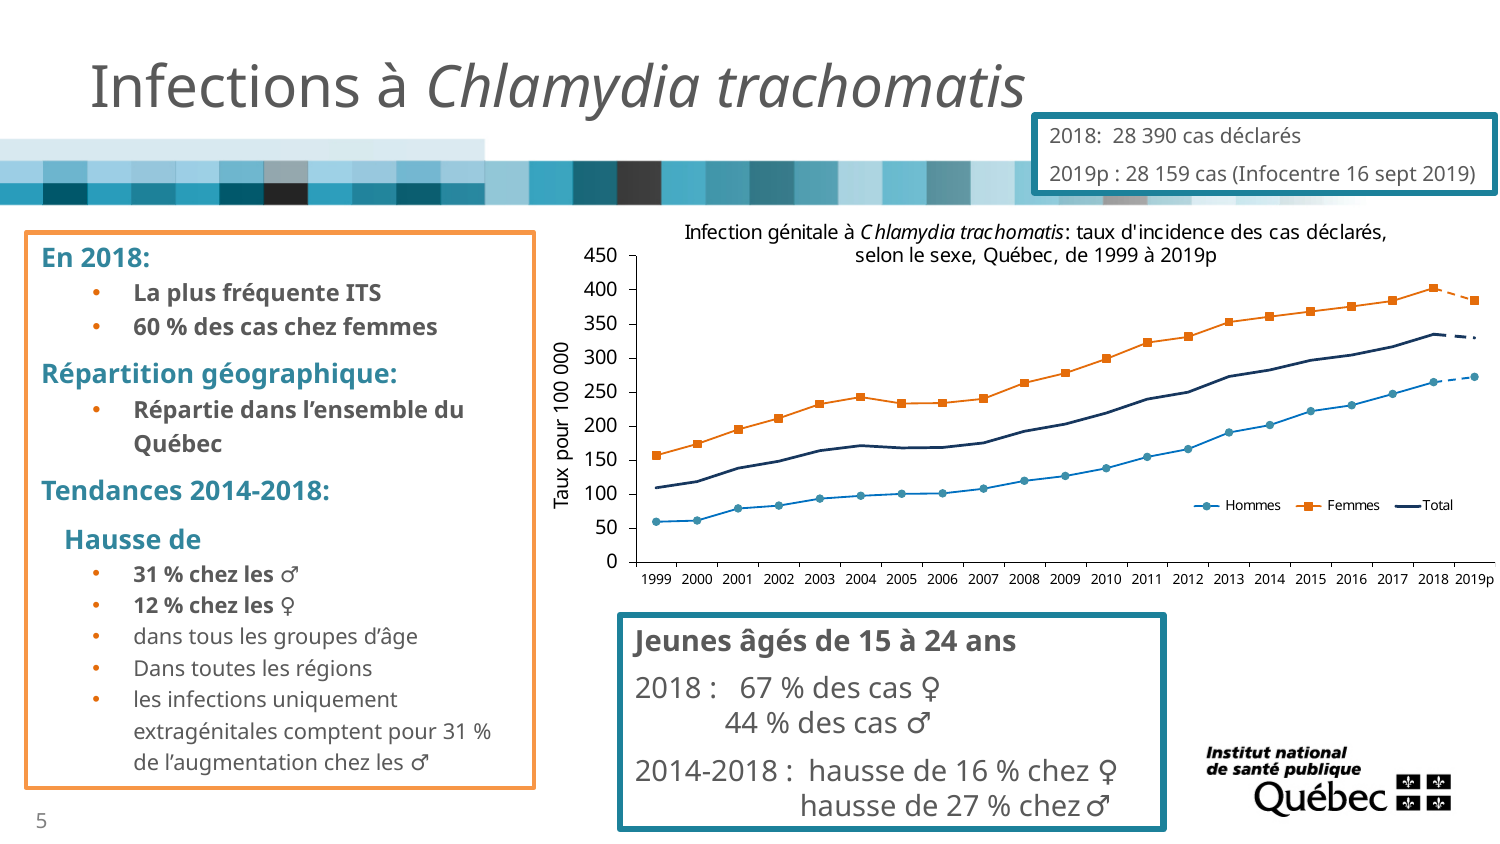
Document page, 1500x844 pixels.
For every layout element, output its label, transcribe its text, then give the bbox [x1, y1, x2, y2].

title Infections à Chlamydia trachomatis [75, 14, 1425, 155]
text_box Jeunes âgés de 15 à 24 ans 2018 : 67 % des cas ♀ 44 % des cas ♂ 2014-2018 : hausse de 16 % chez ♀ hausse de 27 % chez ♂ [620, 614, 1164, 830]
text_box 2018: 28 390 cas déclarés 2019p : 28 159 cas (Infocentre 16 sept 2019) [1034, 115, 1496, 193]
picture [0, 0, 1500, 844]
slide_number 5 [0, 799, 63, 844]
text_box En 2018: La plus fréquente ITS 60 % des cas chez femmes Répartition géographique: Répartie dans l’ensemble du Québec Tendances 2014-2018: Hausse de 31 % chez les ♂ 12 % chez les ♀ dans tous les groupes d’âge Dans toutes les régions les infections uniquement extragénitales comptent pour 31 % de l’augmentation chez les ♂ [24, 230, 536, 790]
